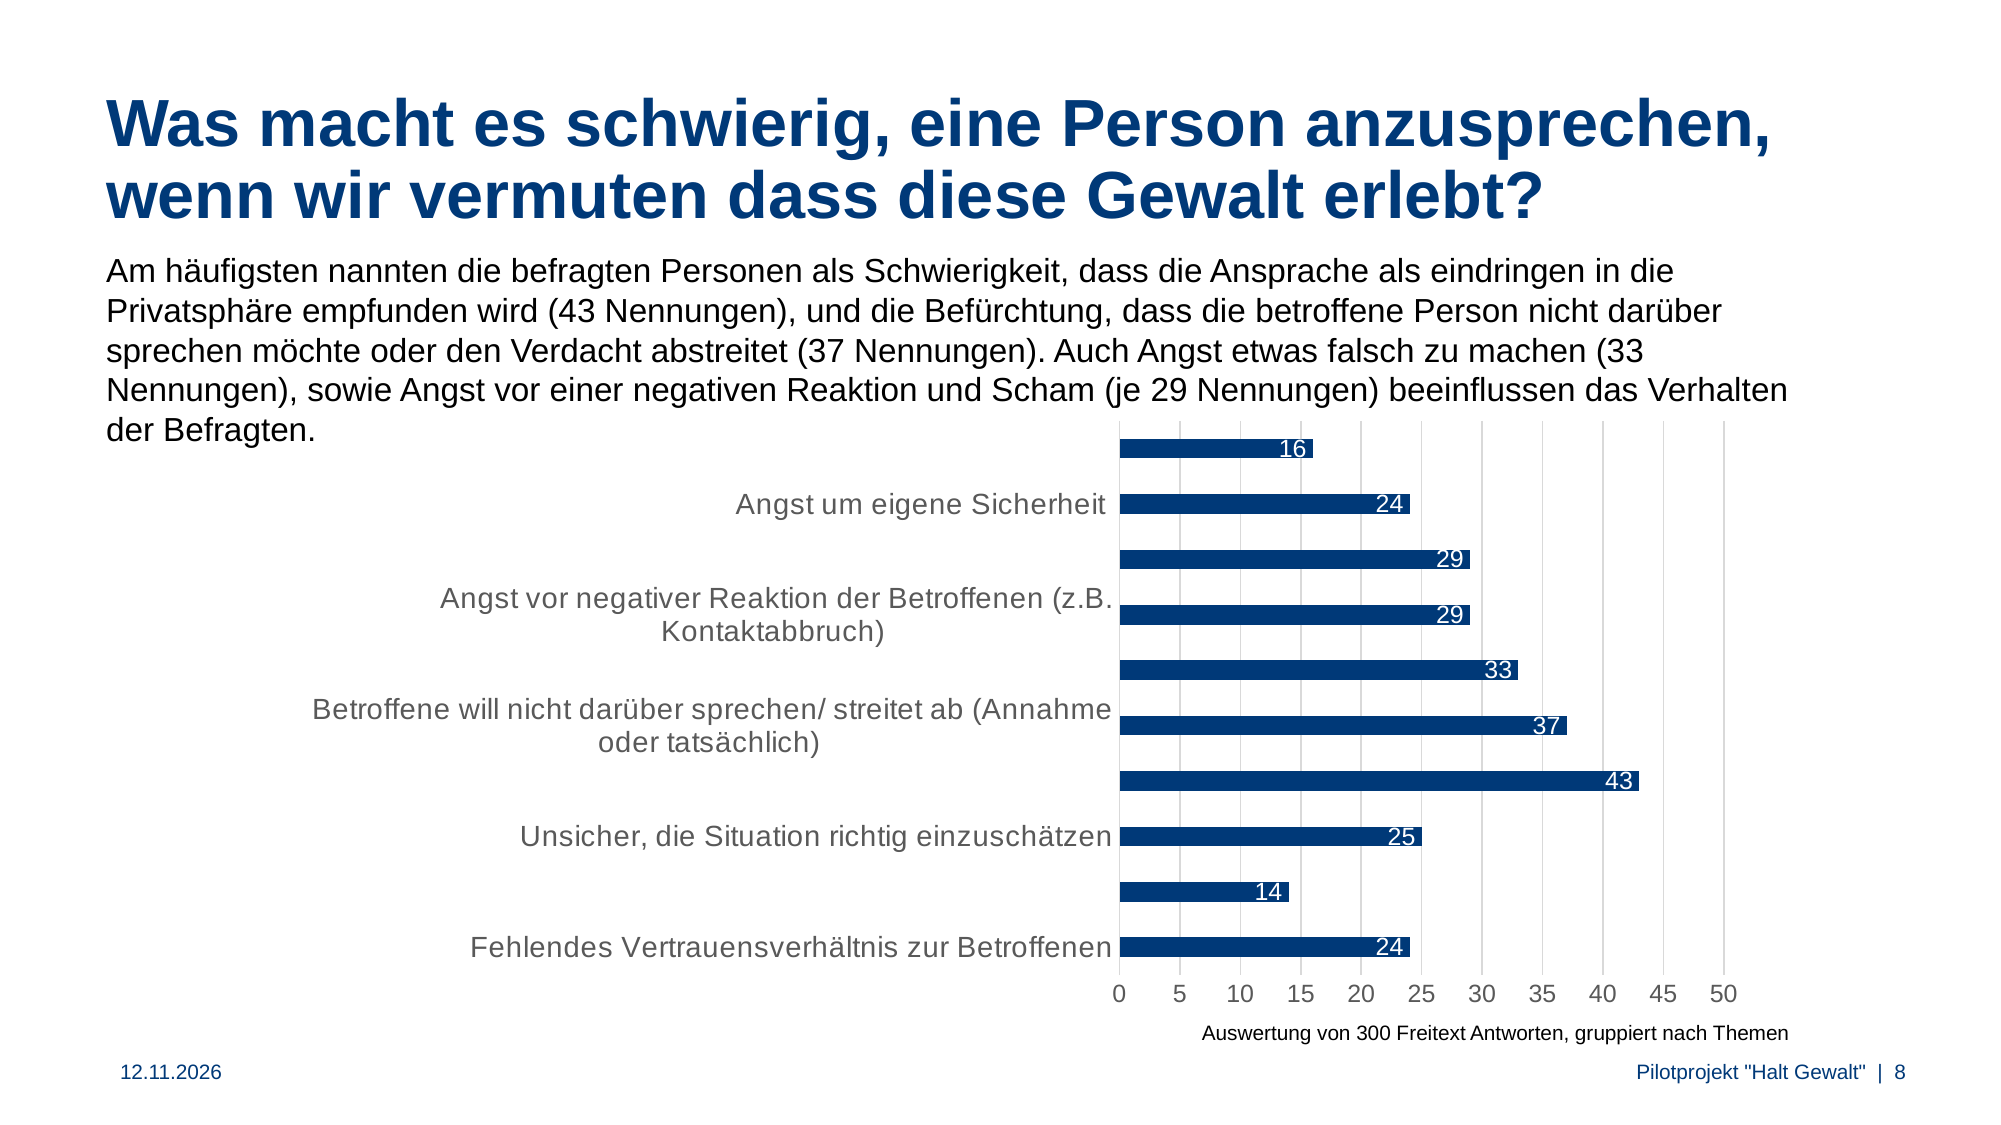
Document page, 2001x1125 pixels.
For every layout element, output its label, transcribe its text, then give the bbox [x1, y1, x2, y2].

text_box Auswertung von 300 Freitext Antworten, gruppiert nach Themen [338, 1019, 1790, 1044]
chart [282, 408, 1768, 1020]
footer Pilotprojekt "Halt Gewalt" [415, 1058, 1865, 1083]
title Was macht es schwierig, eine Person anzusprechen, wenn wir vermuten dass diese Gewalt erlebt? [106, 88, 1866, 234]
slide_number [120, 1058, 404, 1083]
slide_number | 8 [1865, 1058, 1951, 1083]
text_box Am häufigsten nannten die befragten Personen als Schwierigkeit, dass die Ansprache als eindringen in die Privatsphäre empfunden wird (43 Nennungen), und die Befürchtung, dass die betroffene Person nicht darüber sprechen möchte oder den Verdacht abstreitet (37 Nennungen). Auch Angst etwas falsch zu machen (33 Nennungen), sowie Angst vor einer negativen Reaktion und Scham (je 29 Nennungen) beeinflussen das Verhalten der Befragten. [105, 248, 1804, 409]
